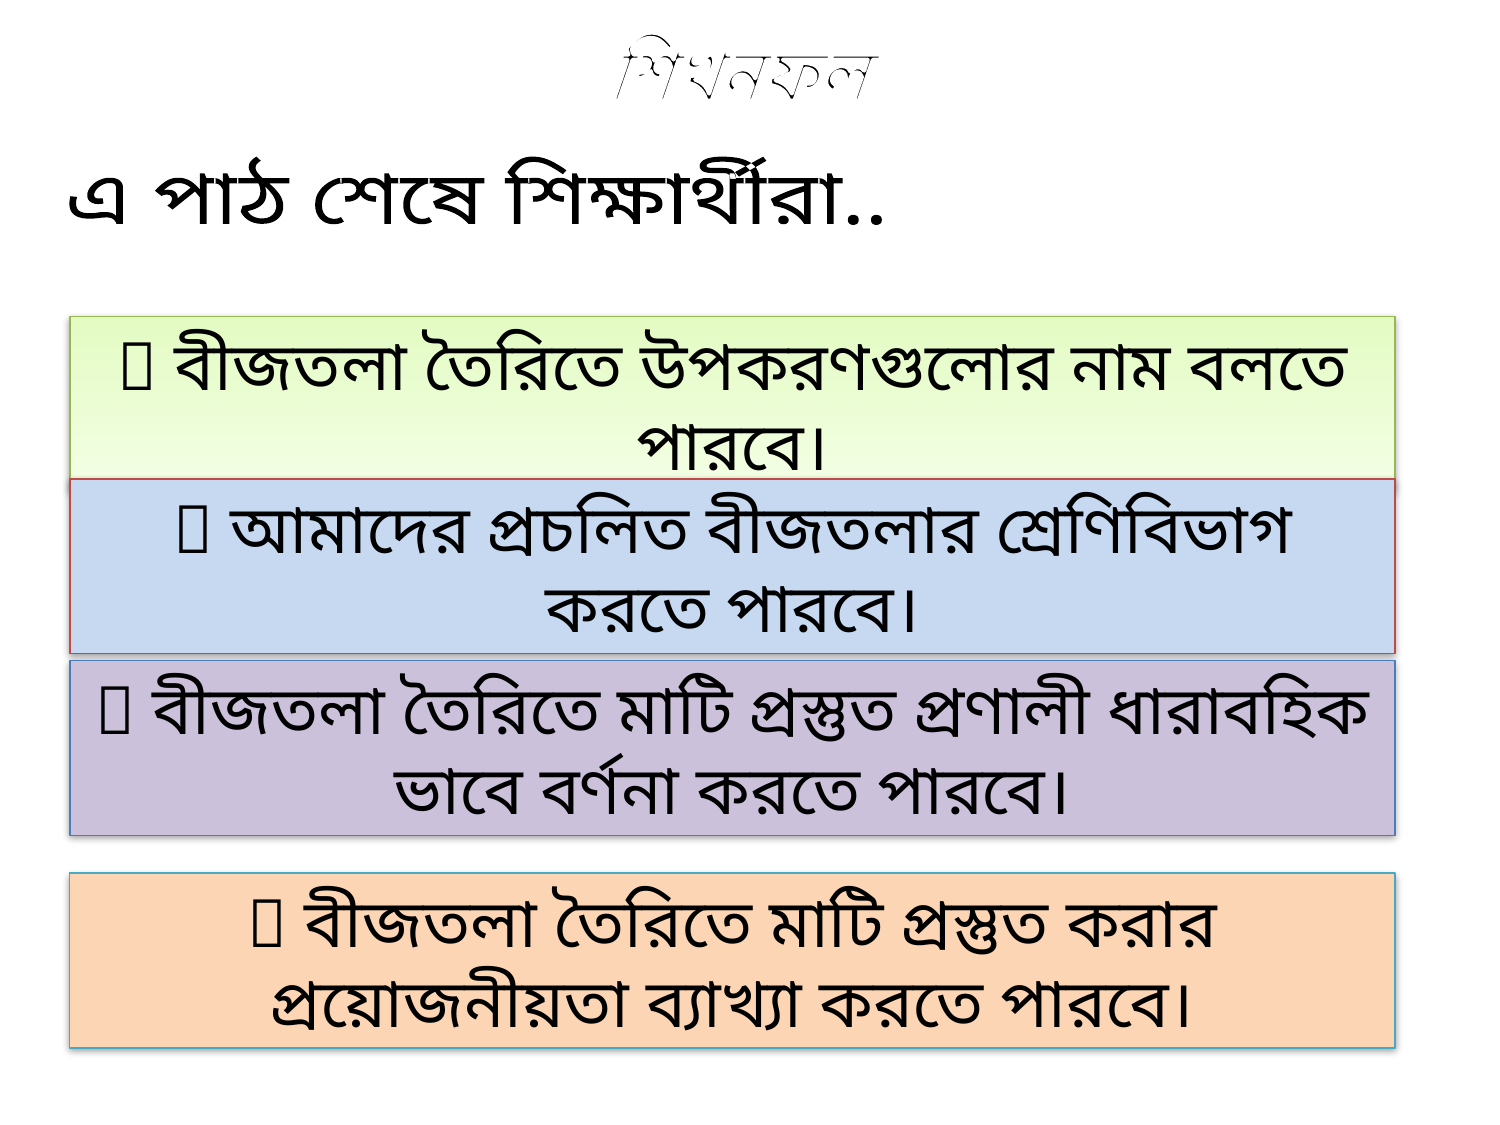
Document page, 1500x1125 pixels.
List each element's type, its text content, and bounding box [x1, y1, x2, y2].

text_box  বীজতলা তৈরিতে মাটি প্রস্তুত করার প্রয়োজনীয়তা ব্যাখ্যা করতে পারবে। [69, 872, 1396, 1049]
text_box  বীজতলা তৈরিতে উপকরণগুলোর নাম বলতে পারবে। [69, 316, 1396, 477]
text_box  বীজতলা তৈরিতে মাটি প্রস্তুত প্রণালী ধারাবহিক ভাবে বর্ণনা করতে পারবে। [69, 660, 1396, 836]
text_box  আমাদের প্রচলিত বীজতলার শ্রেণিবিভাগ করতে পারবে। [69, 478, 1396, 654]
text_box শিখনফল [611, 30, 884, 103]
